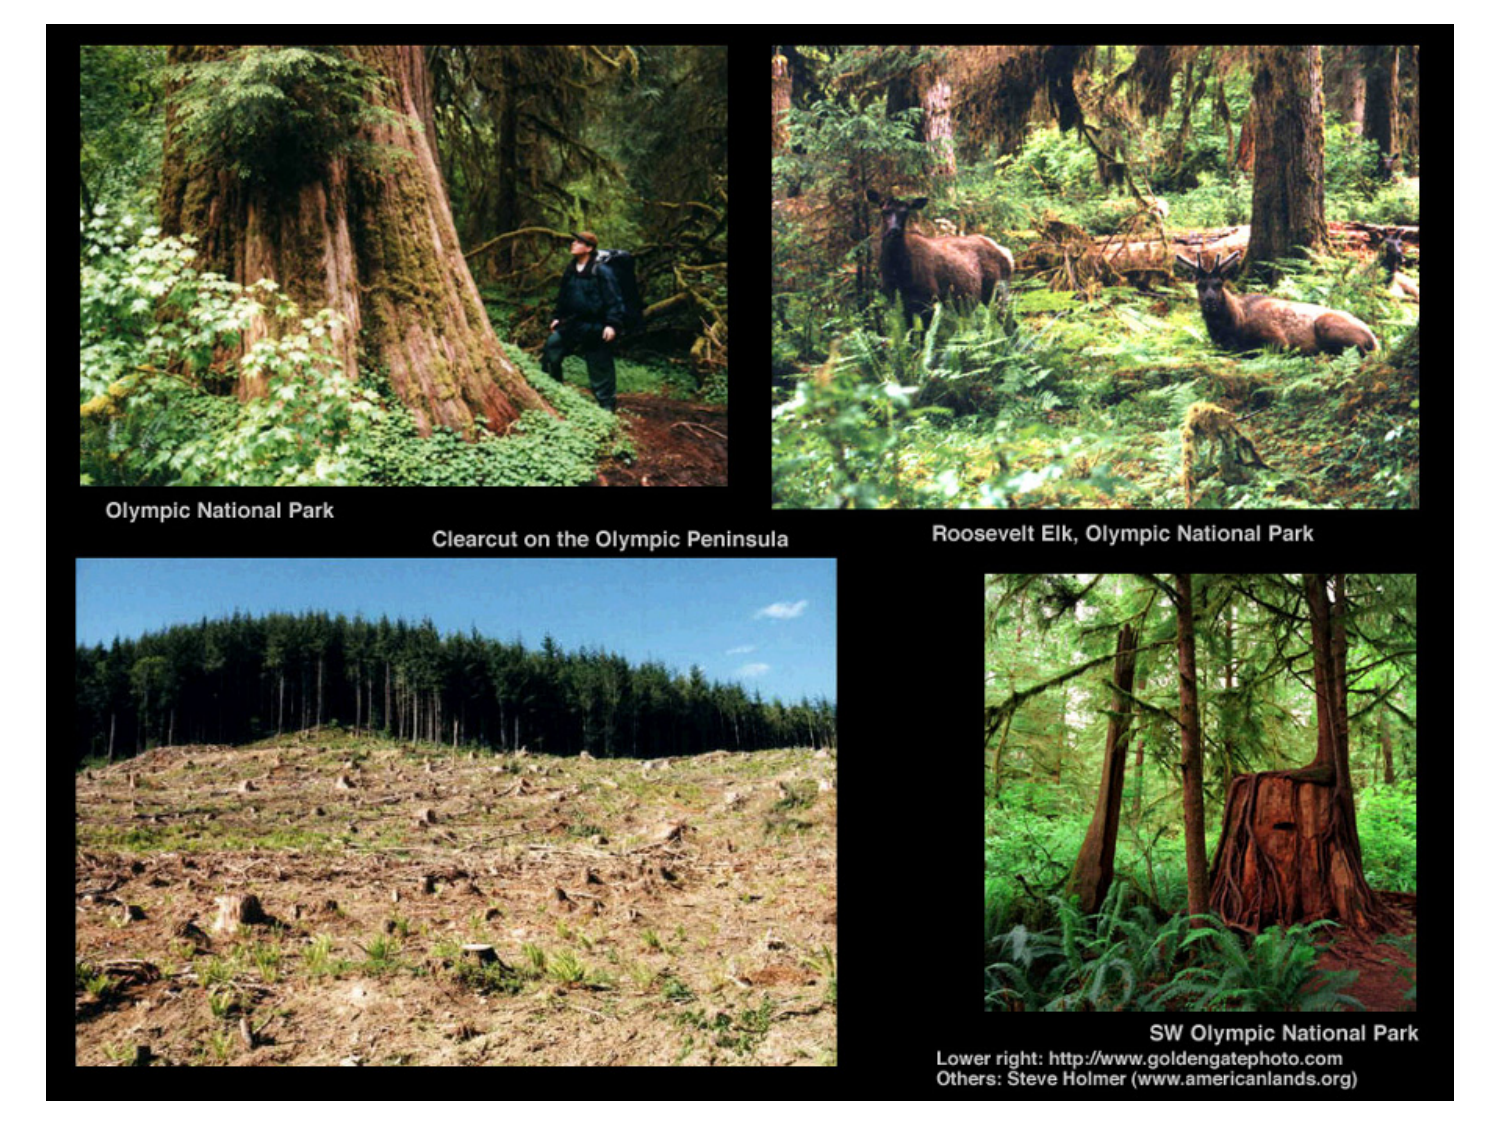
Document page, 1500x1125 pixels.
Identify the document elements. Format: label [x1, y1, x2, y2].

picture [46, 23, 1454, 1101]
